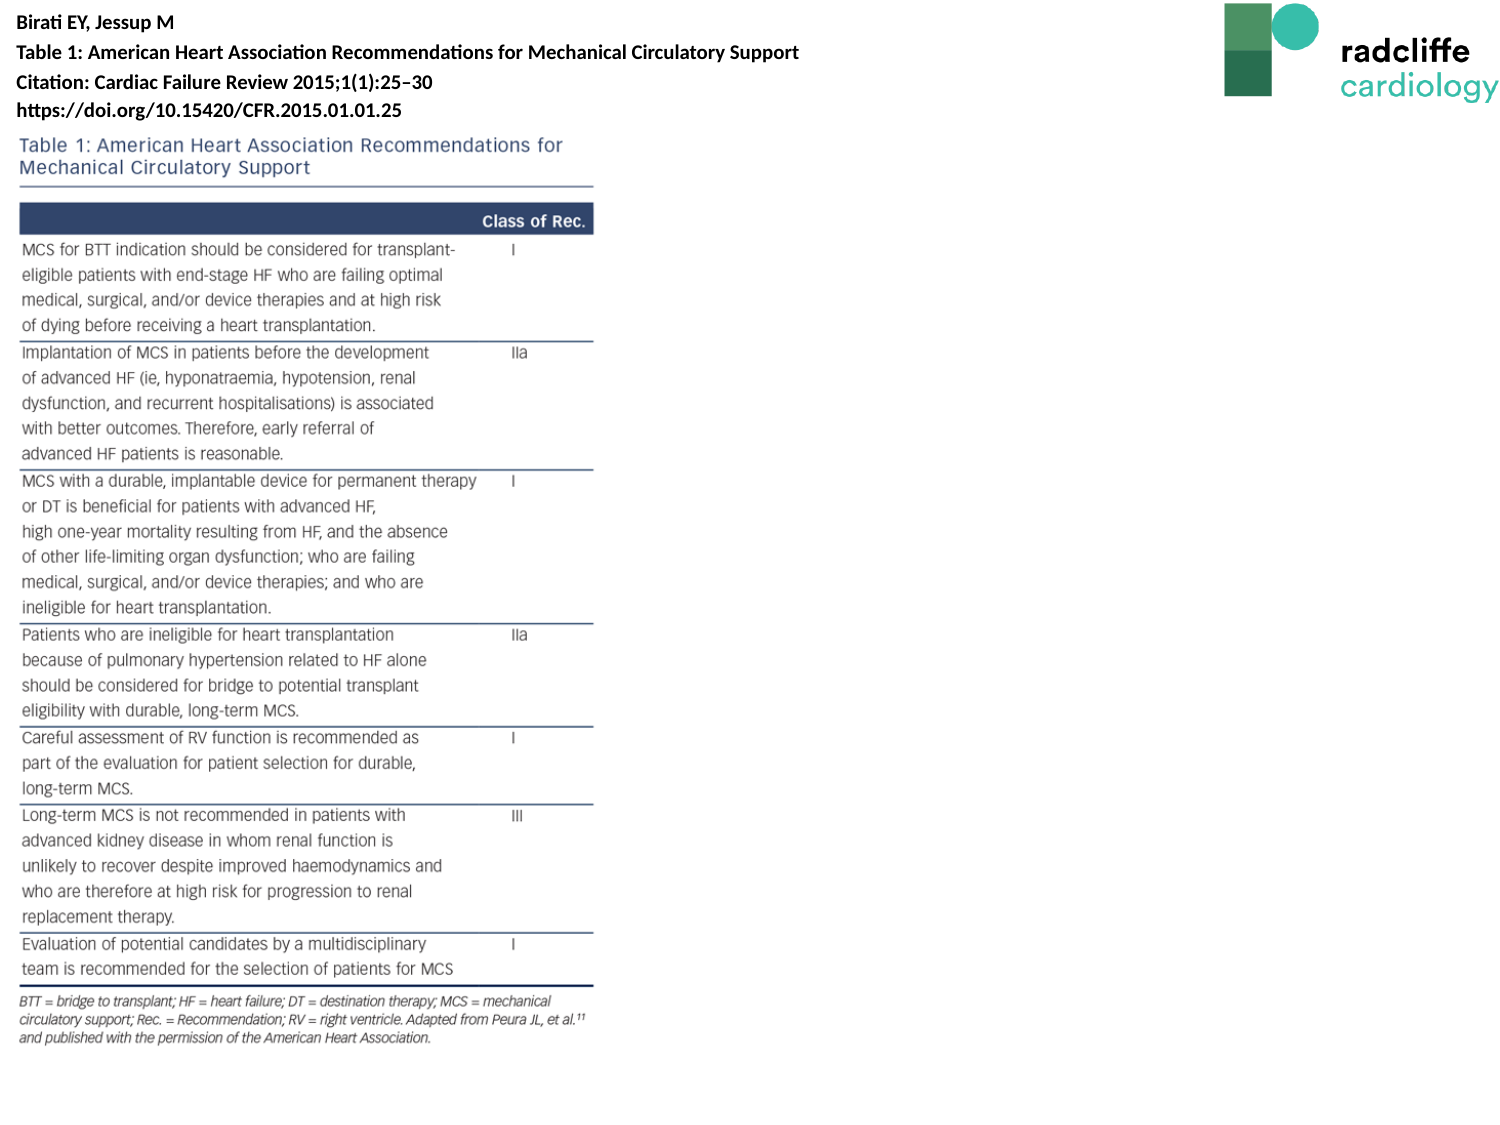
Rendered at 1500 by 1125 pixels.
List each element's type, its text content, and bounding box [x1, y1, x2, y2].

text_box Table 1: American Heart Association Recommendations for Mechanical Circulatory Support [1, 31, 1224, 60]
text_box https://doi.org/10.15420/CFR.2015.01.01.25 [1, 89, 1500, 129]
text_box Citation: Cardiac Failure Review 2015;1(1):25–30 [1, 60, 1224, 89]
picture [1, 124, 616, 1063]
picture [1224, 1, 1499, 104]
text_box Birati EY, Jessup M [1, 1, 939, 31]
